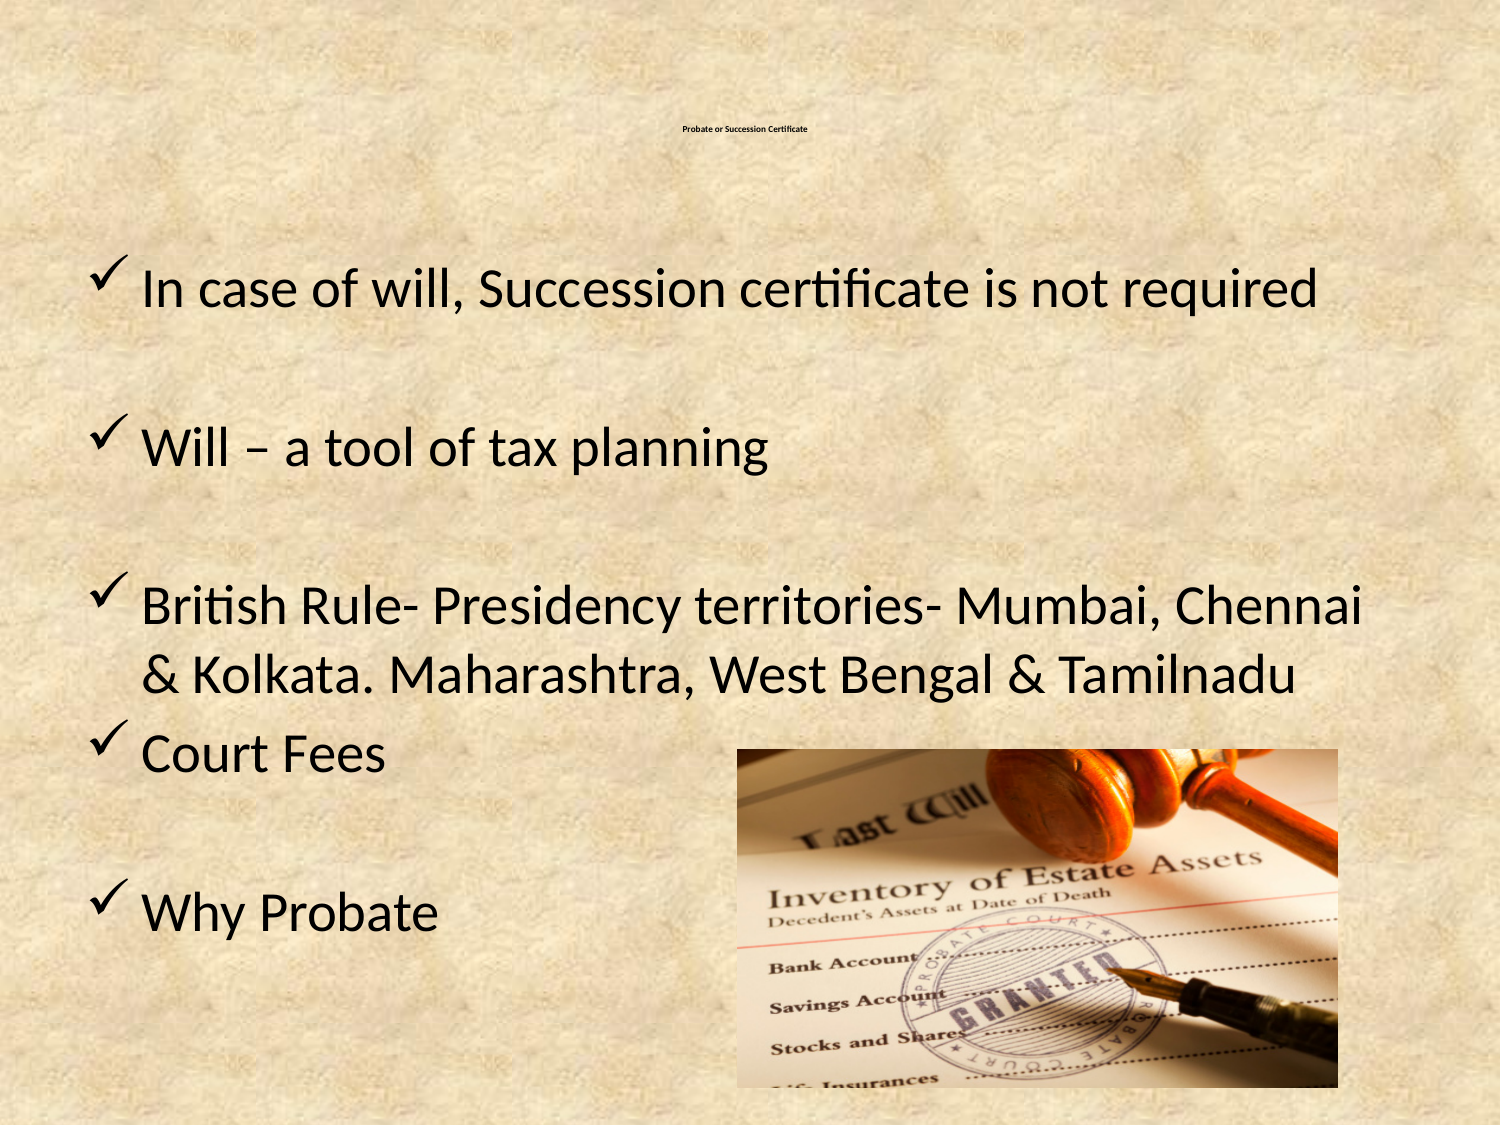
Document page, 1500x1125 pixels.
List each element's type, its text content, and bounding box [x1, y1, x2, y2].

picture [0, 0, 1500, 1125]
list In case of will, Succession certificate is not required Will – a tool of tax planning British Rule- Presidency territories- Mumbai, Chennai & Kolkata. Maharashtra, West Bengal & Tamilnadu Court Fees Why Probate [70, 164, 1421, 1008]
title Probate or Succession Certificate [70, 35, 1421, 164]
